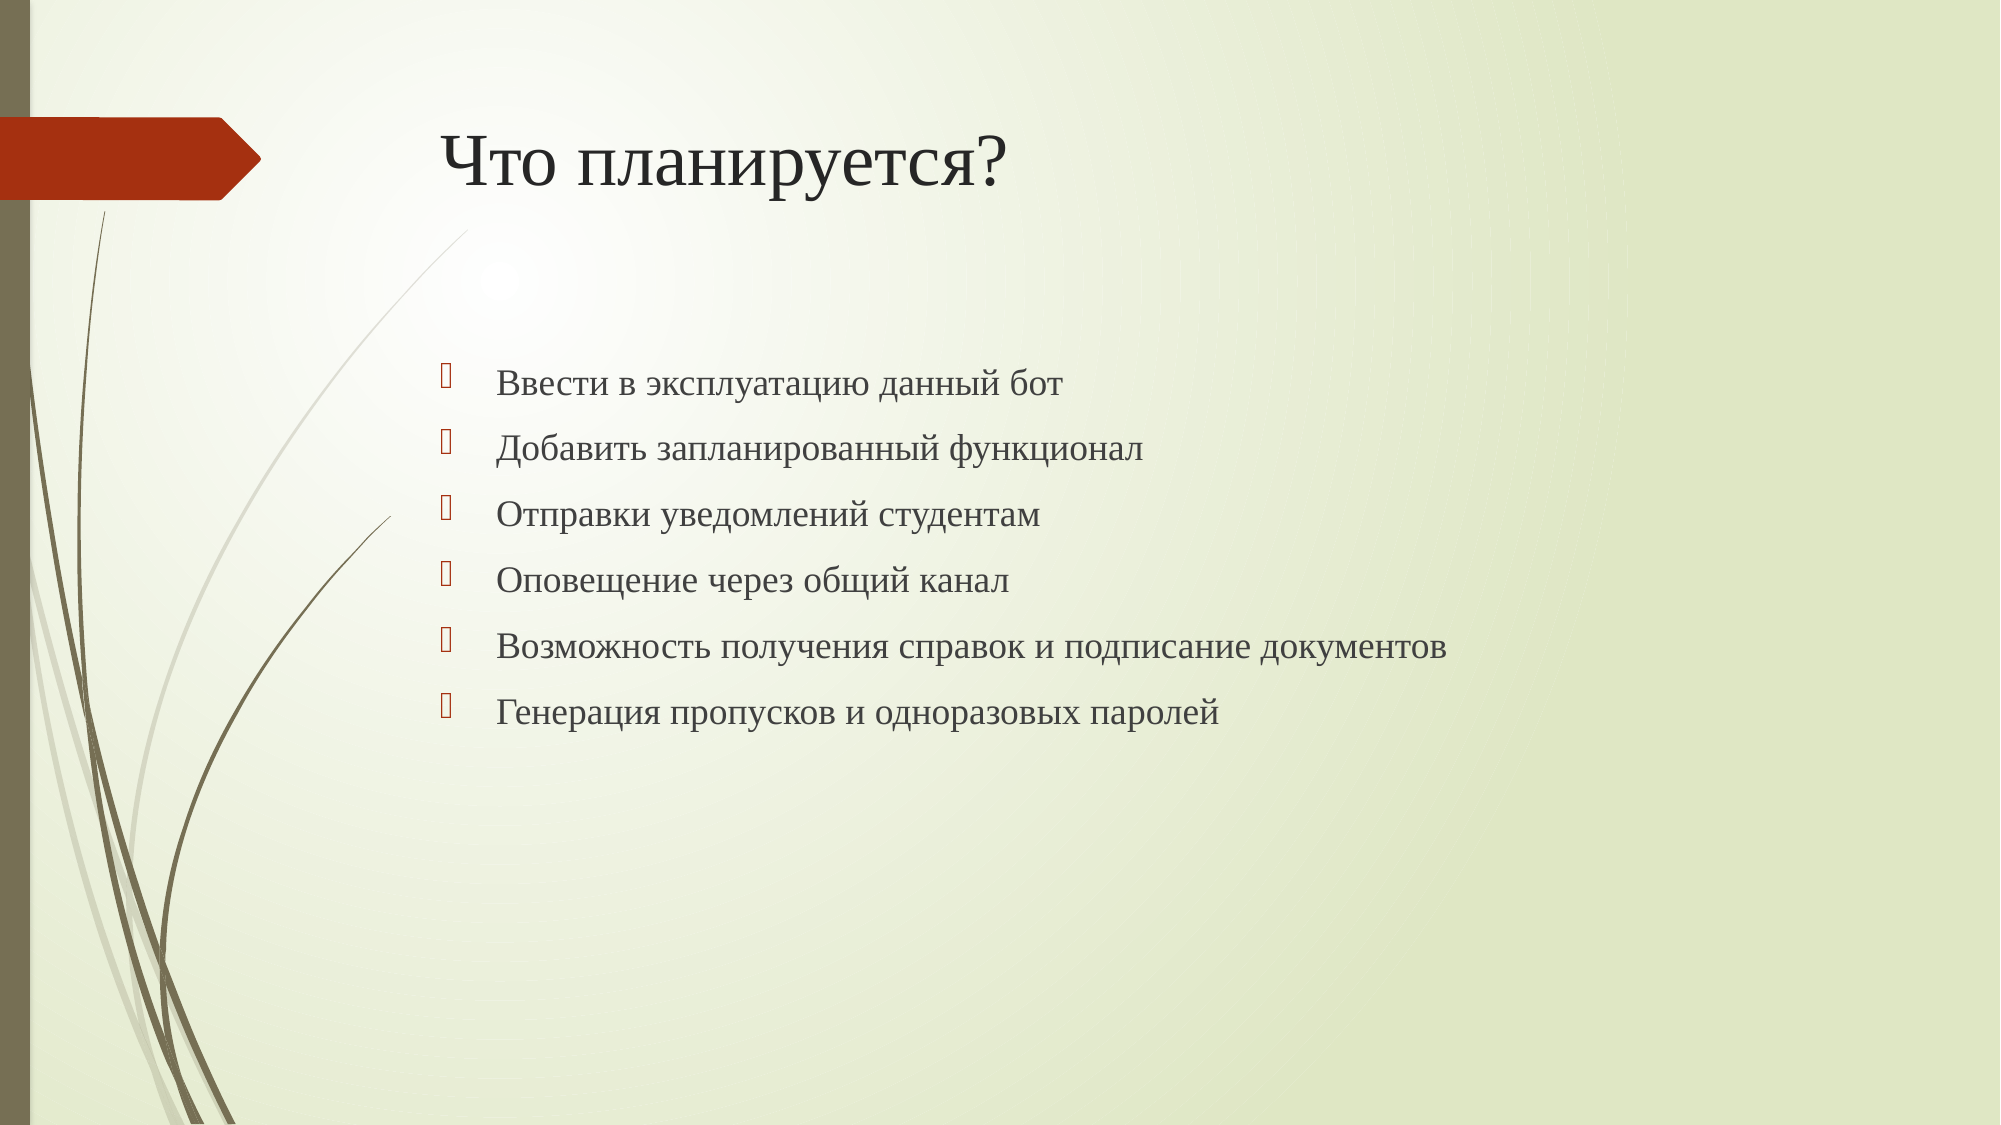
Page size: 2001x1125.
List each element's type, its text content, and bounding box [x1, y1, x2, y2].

list Ввести в эксплуатацию данный бот Добавить запланированный функционал Отправки уведомлений студентам Оповещение через общий канал Возможность получения справок и подписание документов Генерация пропусков и одноразовых паролей [424, 350, 1888, 970]
title Что планируется? [425, 102, 1888, 313]
